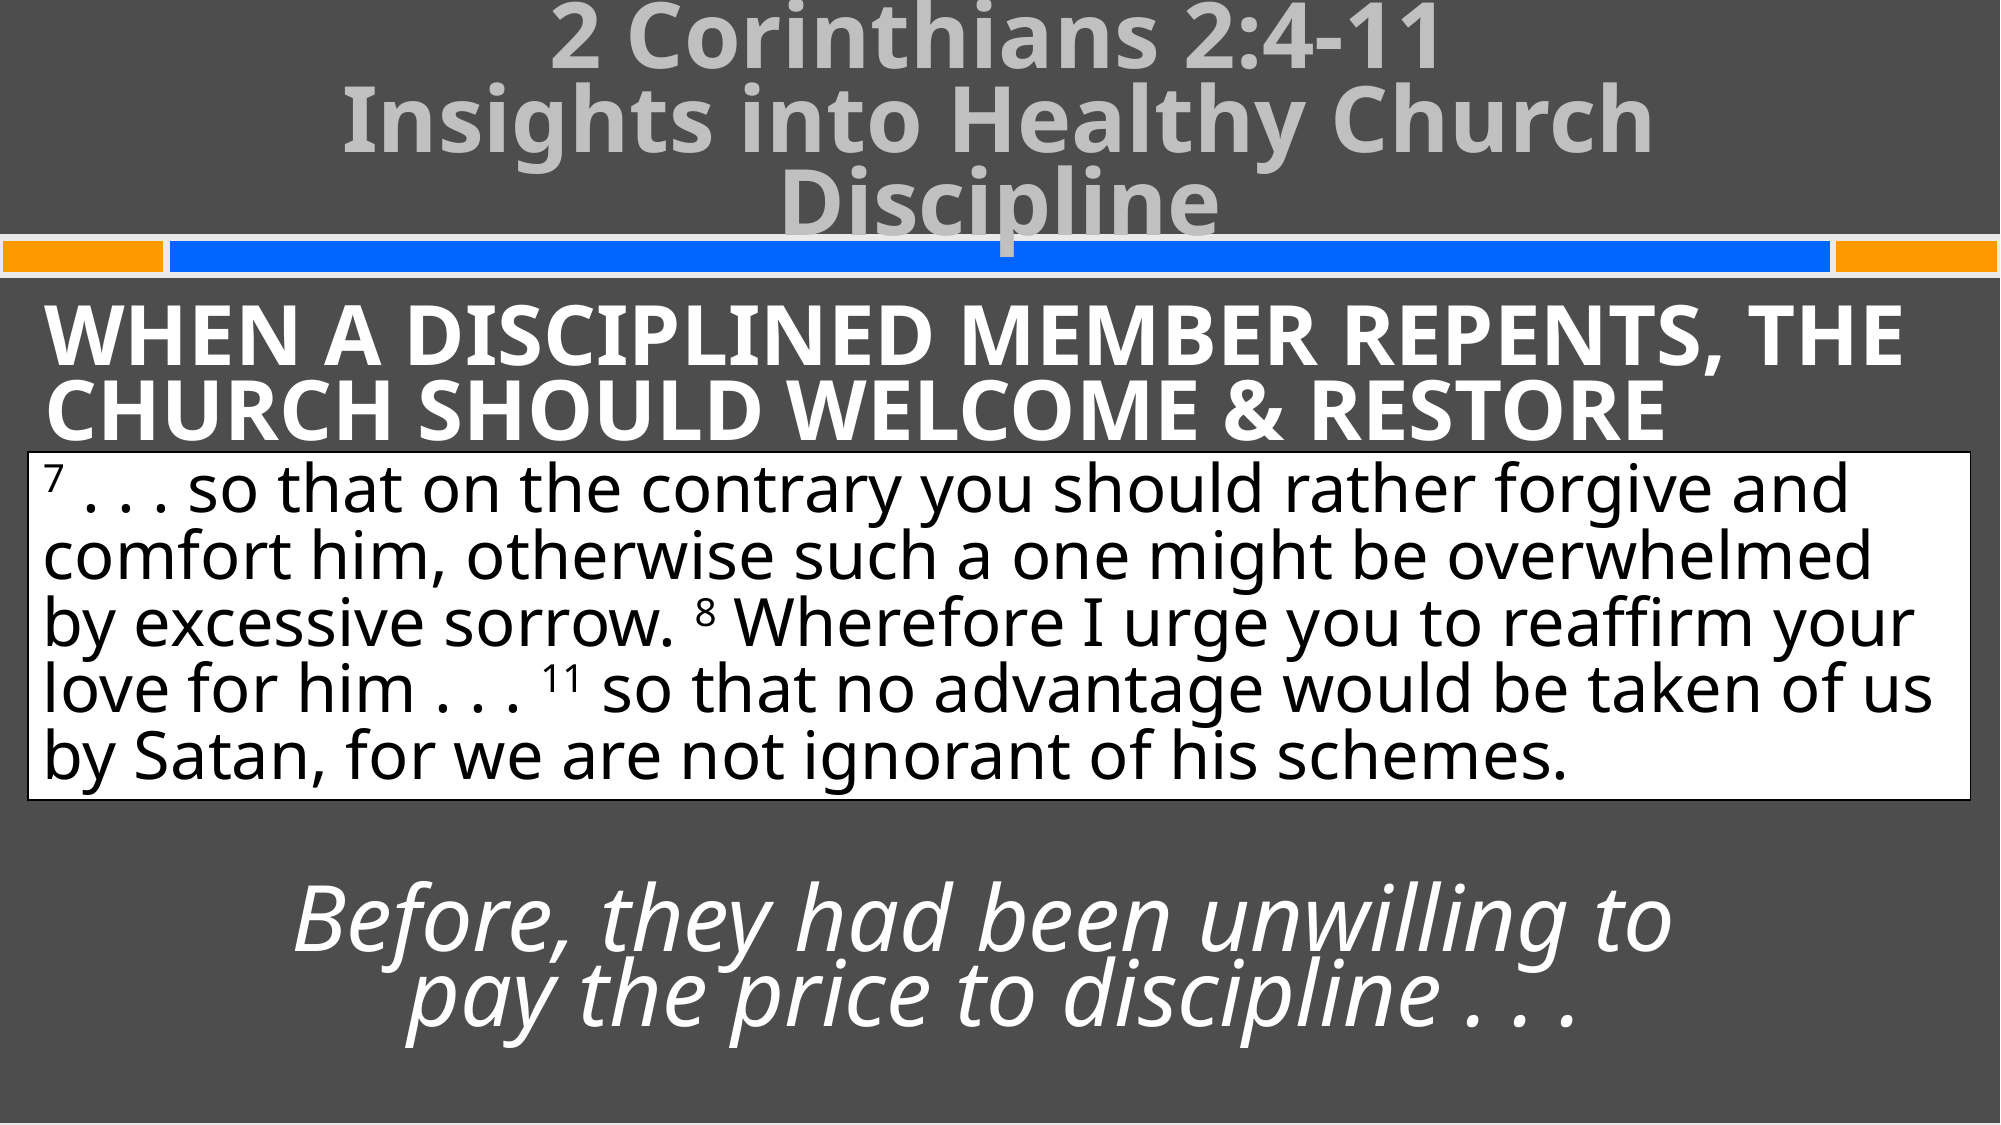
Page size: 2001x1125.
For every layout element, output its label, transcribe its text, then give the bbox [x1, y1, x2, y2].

list WHEN A DISCIPLINED MEMBER REPENTS, THE CHURCH SHOULD WELCOME & RESTORE HIM/HER Before, they had been unwilling to pay the price to discipline . . . [29, 299, 1964, 452]
text_box 7 . . . so that on the contrary you should rather forgive and comfort him, otherwise such a one might be overwhelmed by excessive sorrow. 8 Wherefore I urge you to reaffirm your love for him . . . 11 so that no advantage would be taken of us by Satan, for we are not ignorant of his schemes. [28, 452, 1971, 801]
list WHEN A DISCIPLINED MEMBER REPENTS, THE CHURCH SHOULD WELCOME & RESTORE HIM/HER Before, they had been unwilling to pay the price to discipline . . . [29, 801, 1964, 1101]
title 2 Corinthians 2:4-11 Insights into Healthy Church Discipline [99, 44, 1901, 213]
